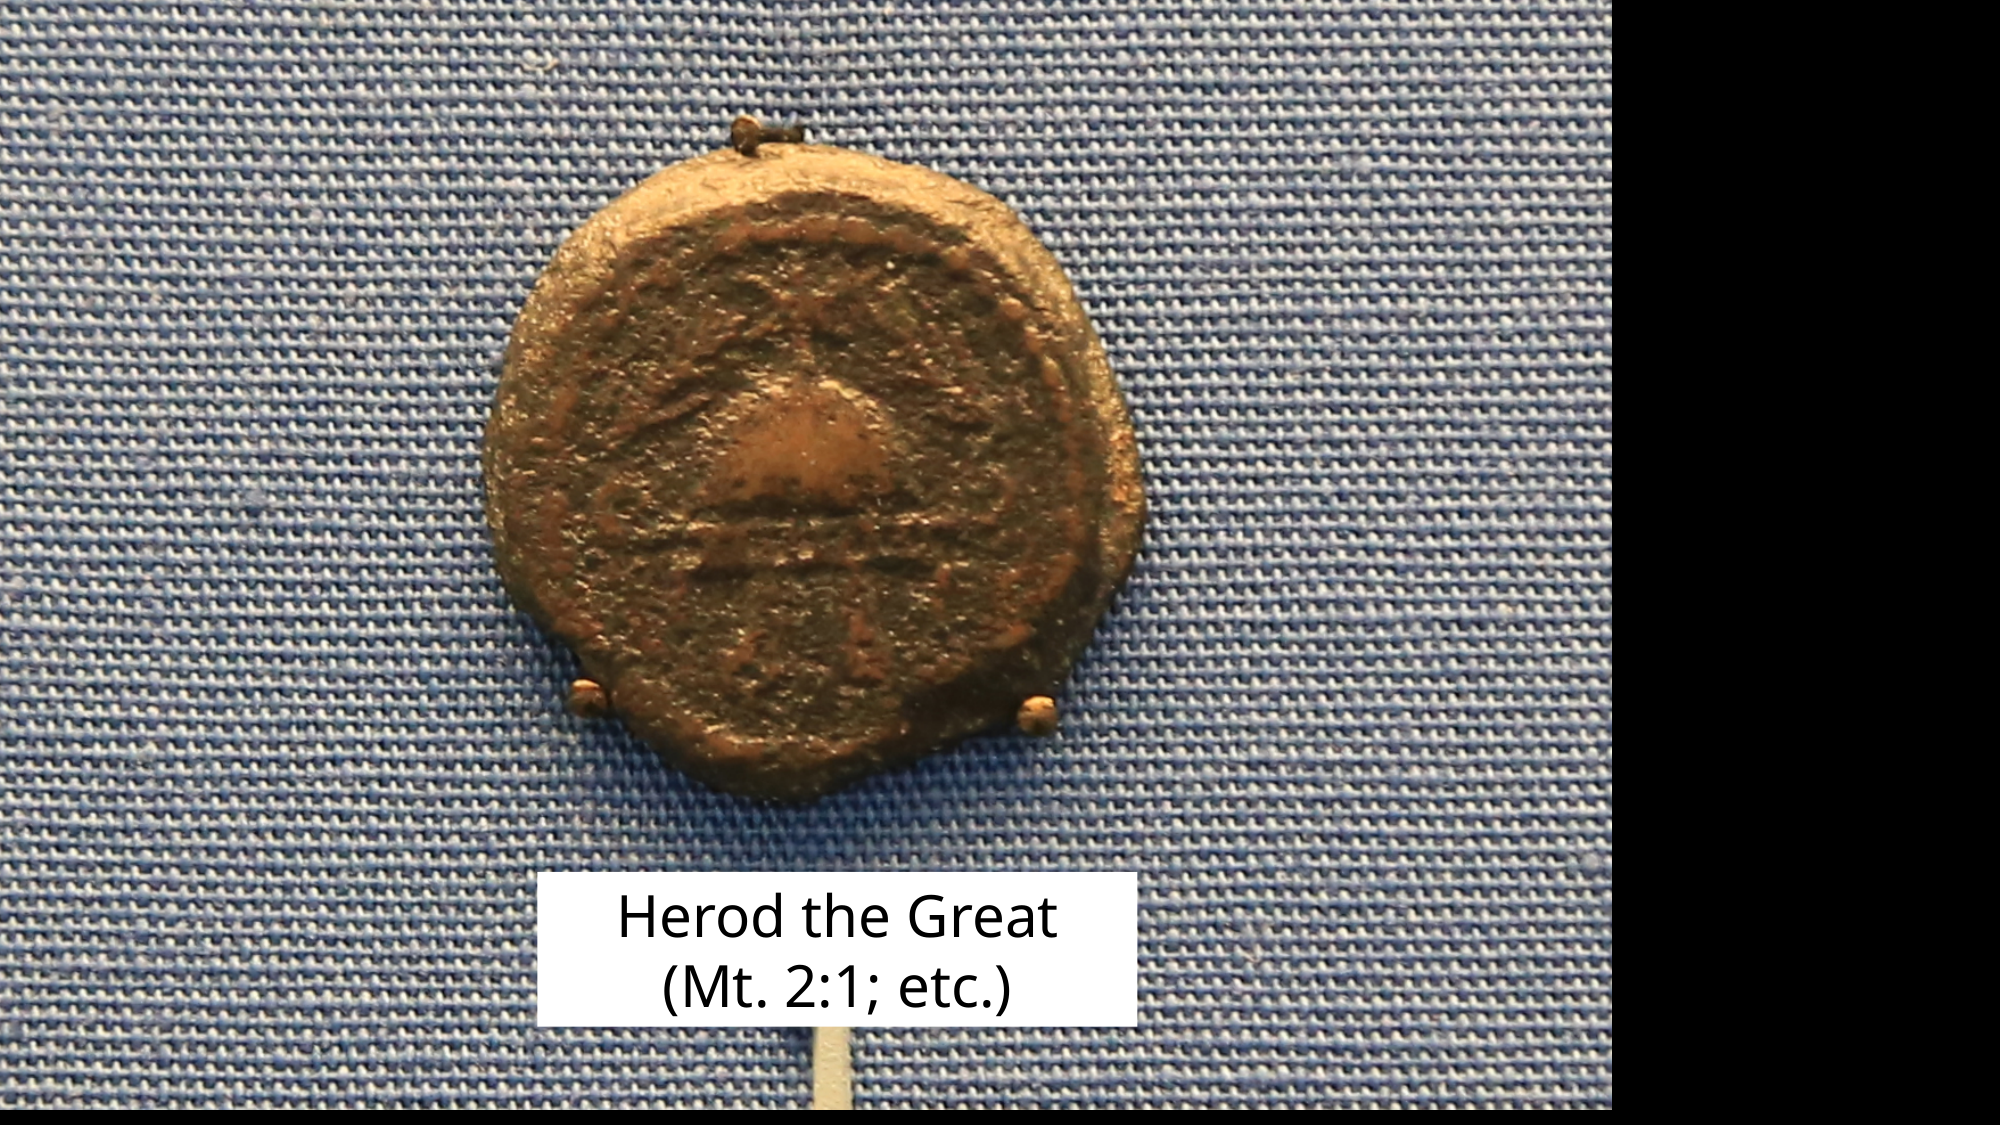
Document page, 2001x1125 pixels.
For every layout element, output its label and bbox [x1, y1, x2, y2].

list [0, 0, 1612, 1110]
